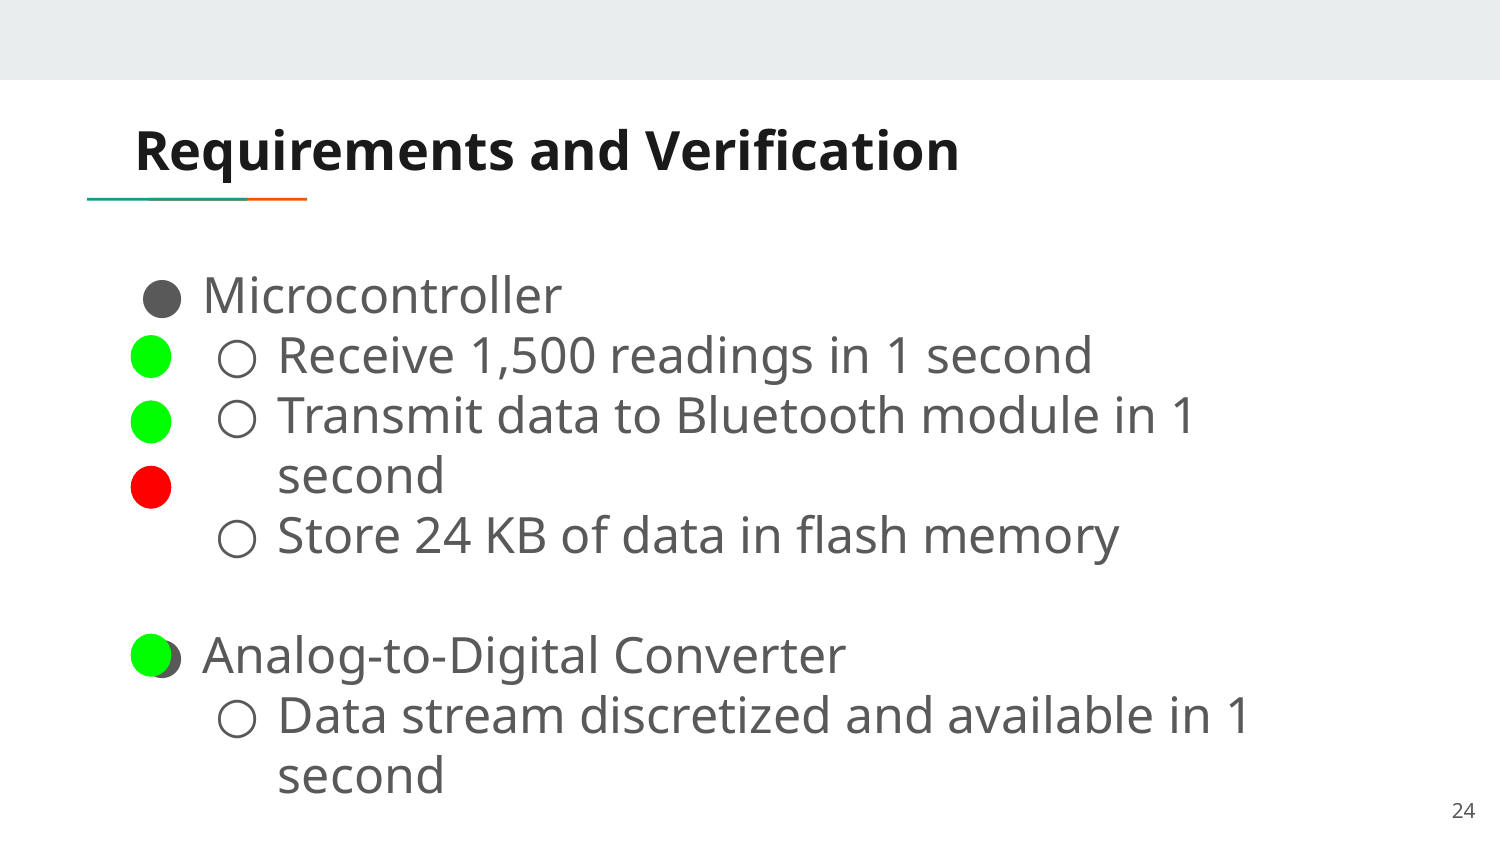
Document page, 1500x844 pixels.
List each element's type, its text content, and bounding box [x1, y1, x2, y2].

text_box [131, 634, 171, 676]
title Requirements and Verification [119, 101, 1381, 189]
slide_number ‹#› [1400, 779, 1491, 844]
text_box [131, 401, 171, 443]
text_box [131, 335, 171, 378]
text_box [131, 466, 171, 508]
text_box Microcontroller Receive 1,500 readings in 1 second Transmit data to Bluetooth module in 1 second Store 24 KB of data in flash memory Analog-to-Digital Converter Data stream discretized and available in 1 second [112, 248, 1375, 784]
